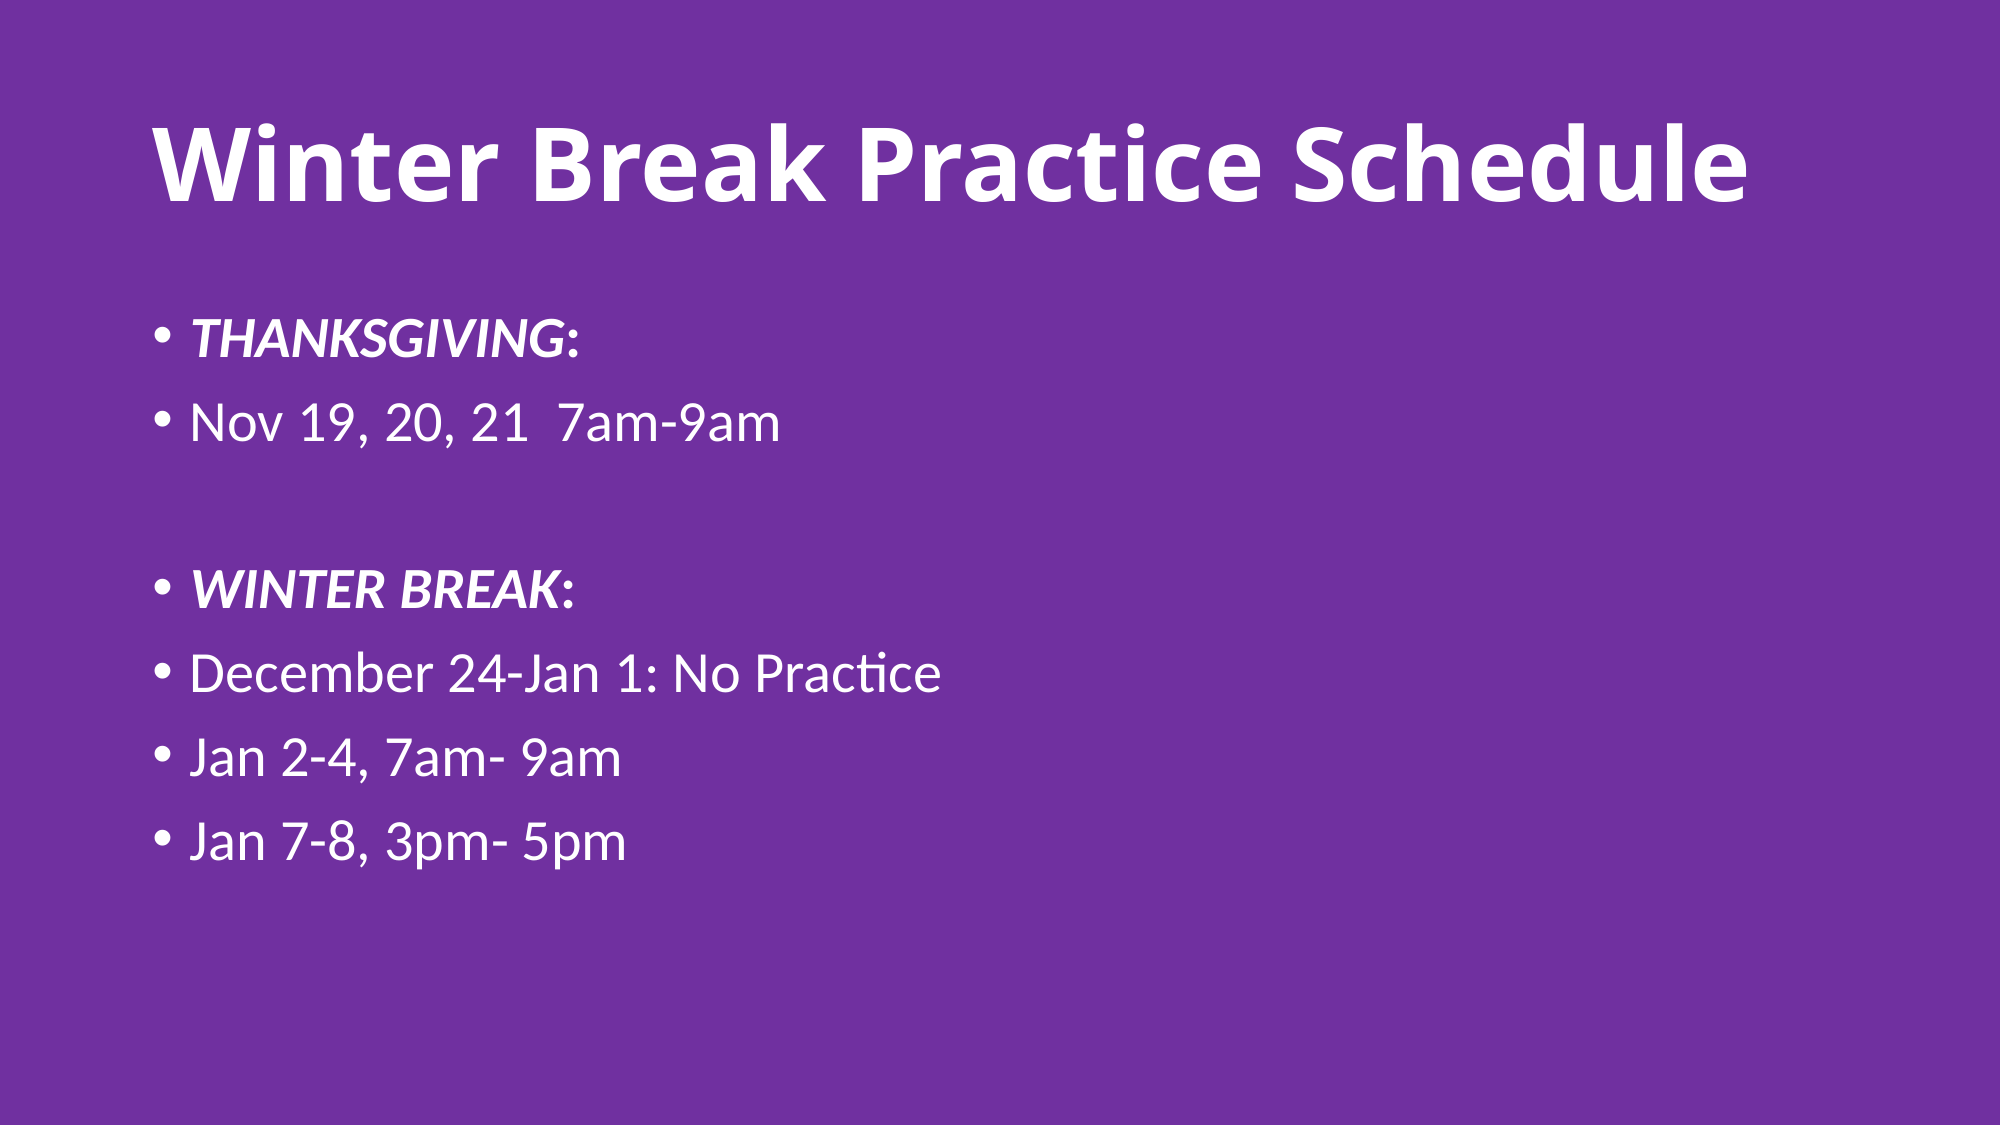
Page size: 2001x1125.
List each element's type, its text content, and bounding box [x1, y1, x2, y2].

title Winter Break Practice Schedule [137, 59, 1863, 278]
list THANKSGIVING: Nov 19, 20, 21 7am-9am WINTER BREAK: December 24-Jan 1: No Practice Jan 2-4, 7am- 9am Jan 7-8, 3pm- 5pm [137, 299, 1523, 1014]
